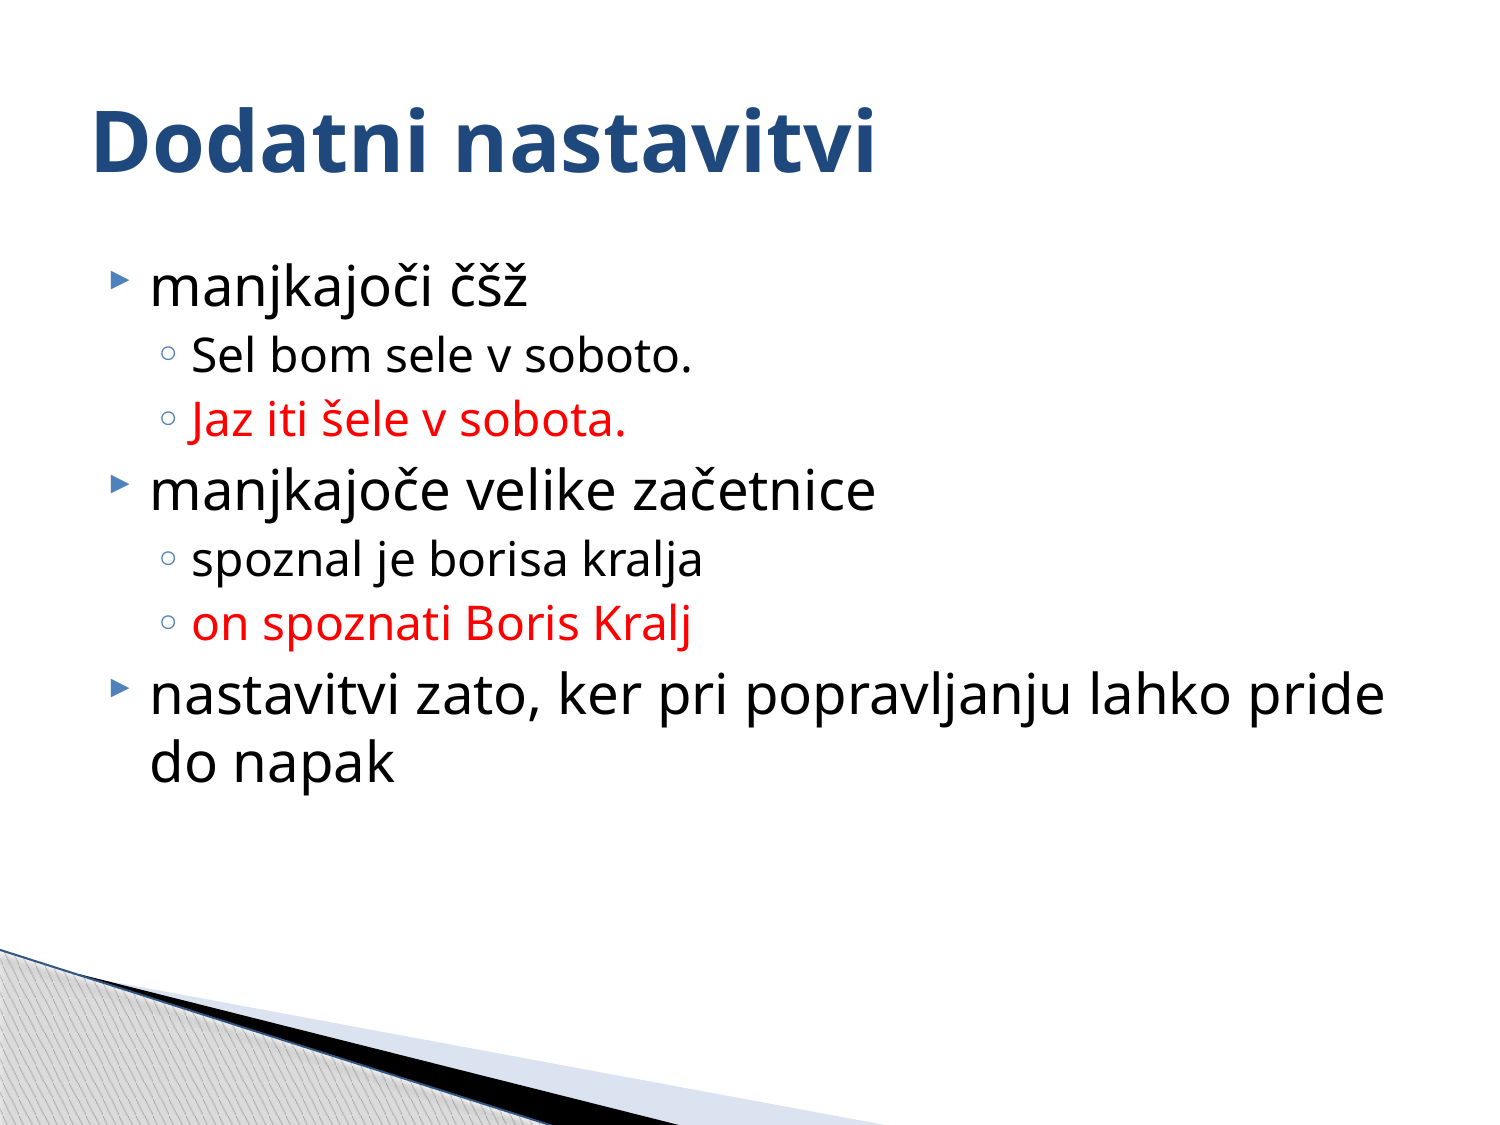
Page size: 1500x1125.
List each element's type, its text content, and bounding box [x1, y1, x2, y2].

list manjkajoči čšž Sel bom sele v soboto. Jaz iti šele v sobota. manjkajoče velike začetnice spoznal je borisa kralja on spoznati Boris Kralj nastavitvi zato, ker pri popravljanju lahko pride do napak [75, 243, 1425, 986]
title Dodatni nastavitvi [75, 45, 1425, 233]
